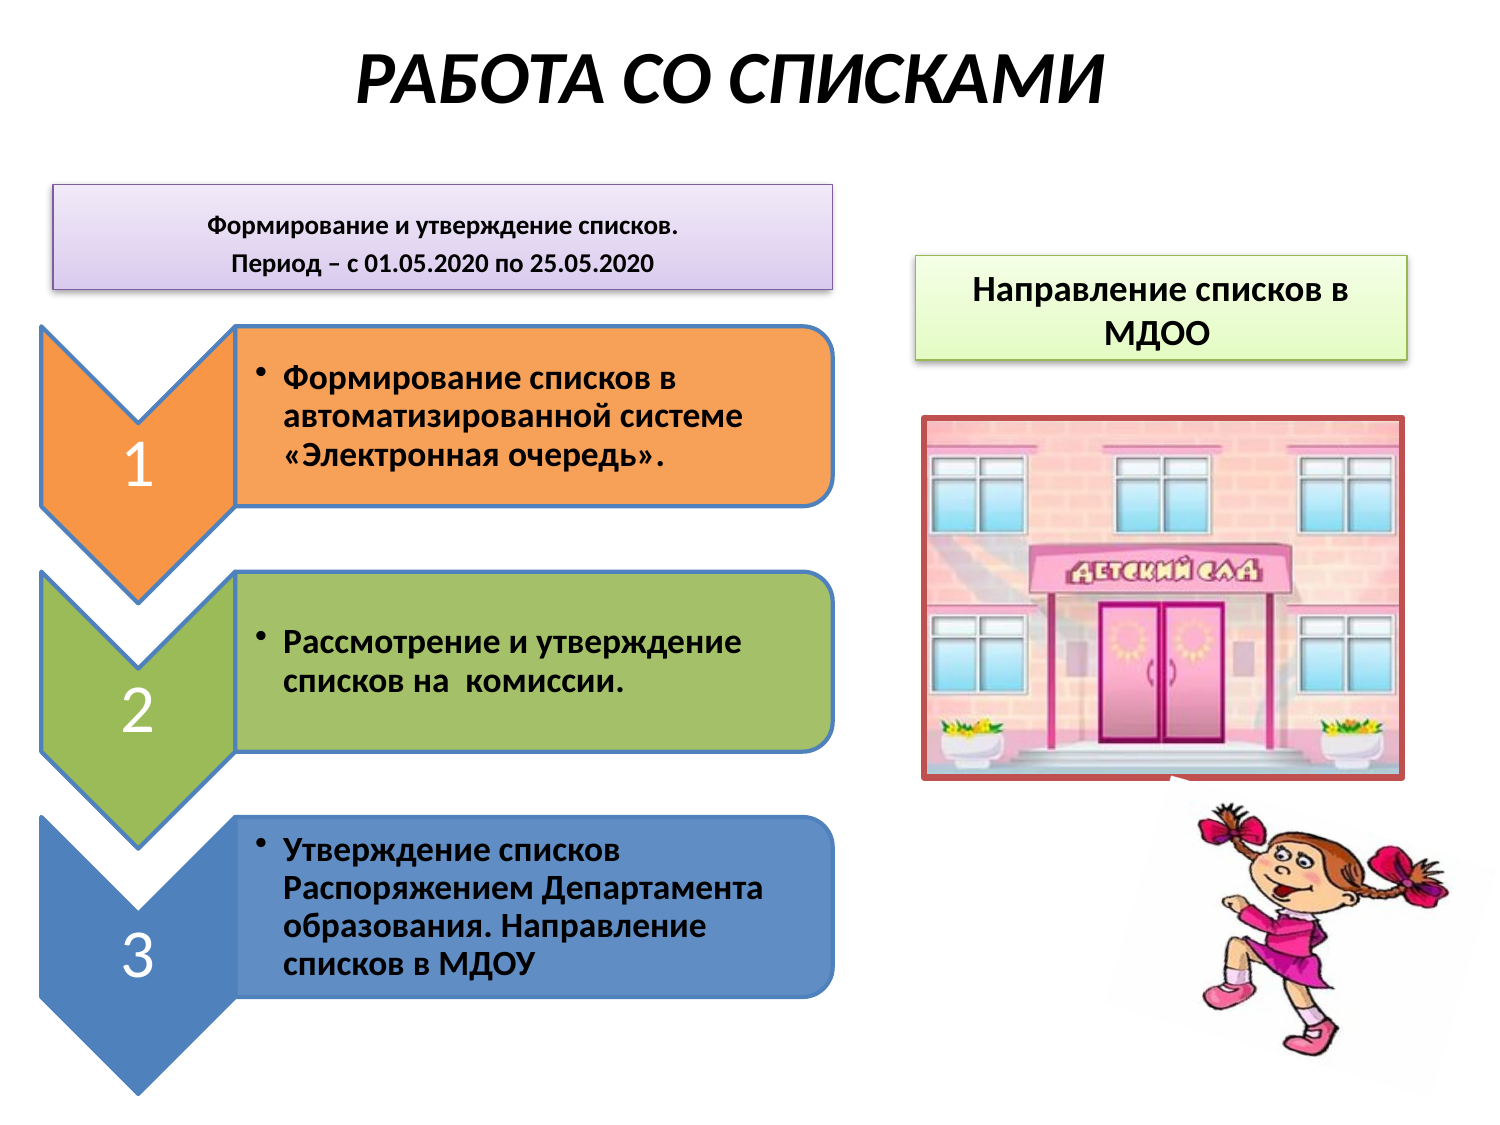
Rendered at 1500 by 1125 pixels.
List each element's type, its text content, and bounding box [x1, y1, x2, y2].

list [41, 326, 833, 1095]
title РАБОТА СО СПИСКАМИ [64, 0, 1397, 148]
picture [1107, 777, 1495, 1096]
list Формирование и утверждение списков. Период – с 01.05.2020 по 25.05.2020 [52, 184, 833, 290]
list Направление списков в МДОО [915, 255, 1408, 361]
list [926, 420, 1400, 775]
